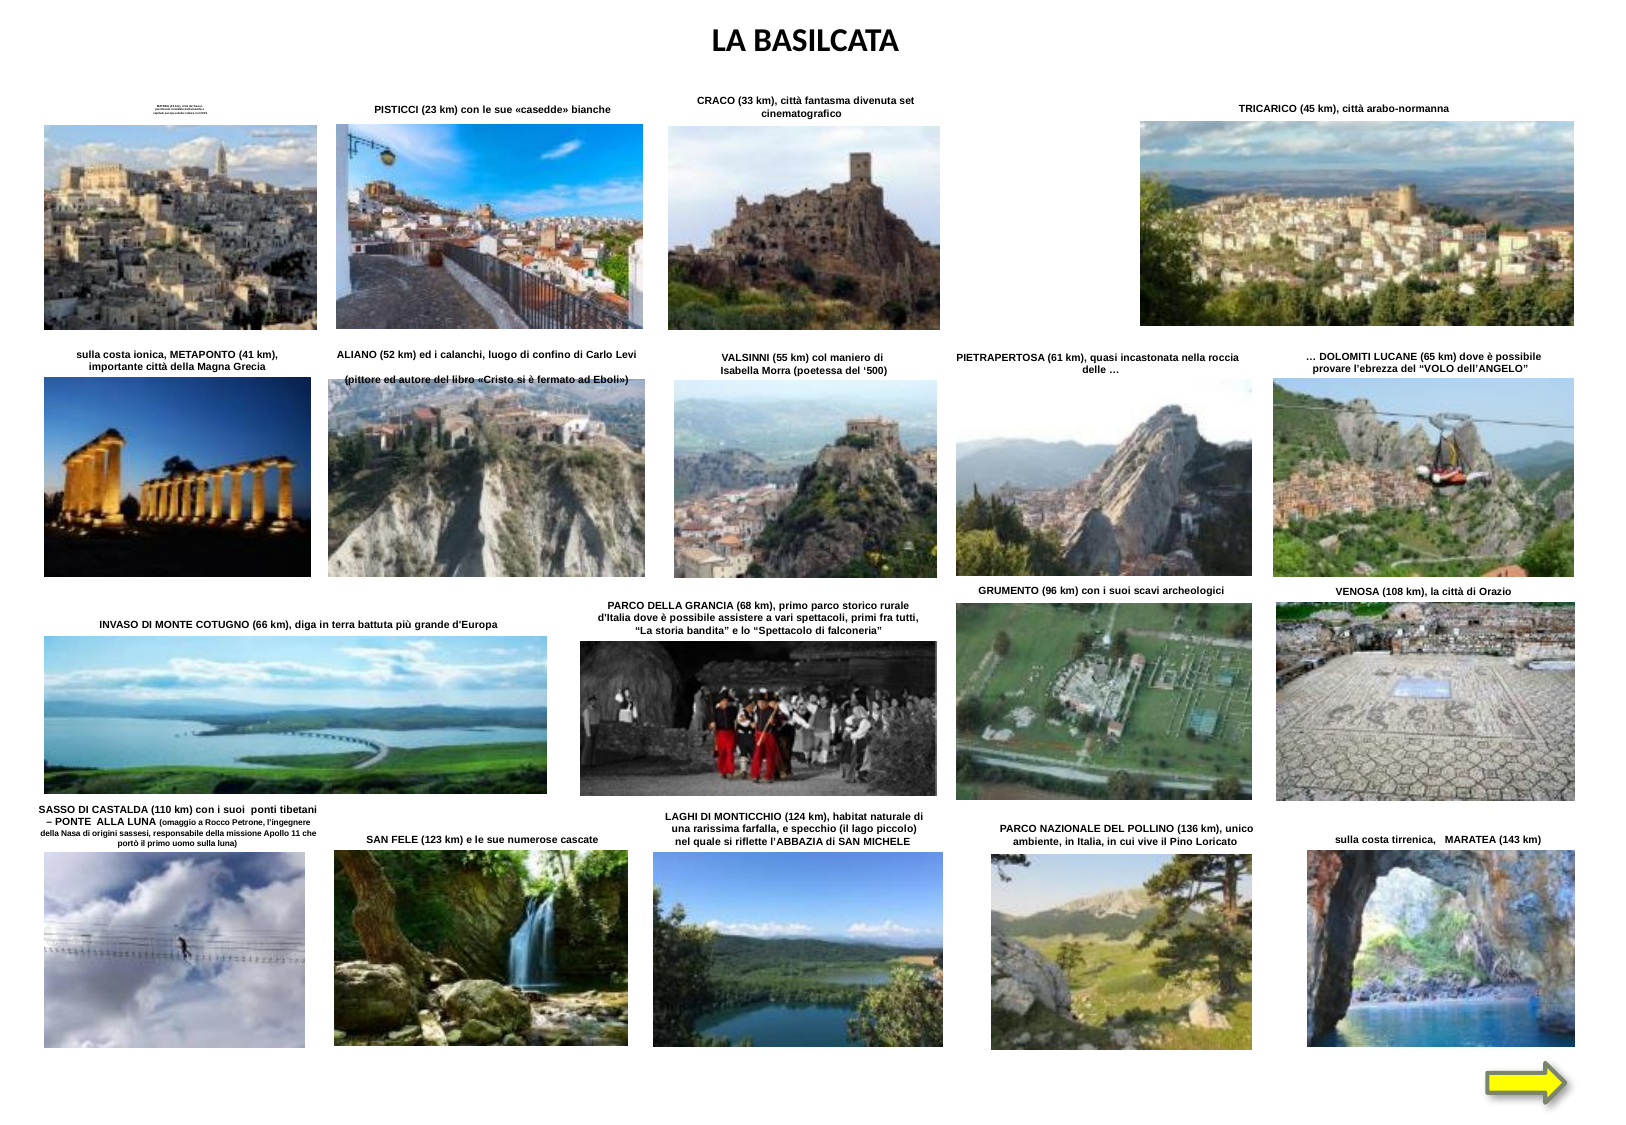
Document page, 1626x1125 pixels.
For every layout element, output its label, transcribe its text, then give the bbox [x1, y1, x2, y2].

text_box INVASO DI MONTE COTUGNO (66 km), diga in terra battuta più grande d'Europa [46, 612, 549, 636]
text_box sulla costa ionica, METAPONTO (41 km), importante città della Magna Grecia [44, 340, 311, 376]
text_box PARCO DELLA GRANCIA (68 km), primo parco storico rurale d'Italia dove è possibile assistere a vari spettacoli, primi fra tutti, “La storia bandita” e lo “Spettacolo di falconeria” [579, 591, 939, 641]
text_box MATERA (36 km), città dei Sassi, patrimonio mondiale dell’umanità e capitale europea della cultura nel 2019 [44, 96, 317, 124]
picture [1273, 377, 1574, 577]
picture [1307, 850, 1575, 1047]
picture [44, 636, 548, 795]
picture [580, 640, 937, 796]
picture [334, 850, 628, 1046]
text_box CRACO (33 km), città fantasma divenuta set cinematografico [658, 94, 945, 119]
picture [44, 125, 317, 330]
text_box PIETRAPERTOSA (61 km), quasi incastonata nella roccia delle … [940, 343, 1262, 384]
picture [668, 125, 941, 331]
picture [674, 380, 937, 578]
text_box LAGHI DI MONTICCHIO (124 km), habitat naturale di una rarissima farfalla, e specchio (il lago piccolo) nel quale si riflette l’ABBAZIA di SAN MICHELE [650, 802, 940, 853]
picture [653, 852, 943, 1047]
text_box … DOLOMITI LUCANE (65 km) dove è possibile provare l’ebrezza del “VOLO dell’ANGELO” [1272, 342, 1573, 377]
picture [991, 854, 1252, 1050]
picture [335, 124, 643, 330]
picture [44, 377, 311, 578]
text_box VALSINNI (55 km) col maniero di Isabella Morra (poetessa del ‘500) [672, 343, 936, 380]
picture [1139, 121, 1574, 326]
text_box SASSO DI CASTALDA (110 km) con i suoi ponti tibetani – PONTE ALLA LUNA (omaggio a Rocco Petrone, l'ingegnere della Nasa di origini sassesi, responsabile della missione Apollo 11 che portò il primo uomo sulla luna) [22, 795, 335, 856]
text_box PARCO NAZIONALE DEL POLLINO (136 km), unico ambiente, in Italia, in cui vive il Pino Loricato [976, 815, 1275, 855]
text_box sulla costa tirrenica, MARATEA (143 km) [1304, 825, 1573, 852]
picture [955, 603, 1252, 800]
picture [44, 852, 305, 1048]
picture [1276, 601, 1575, 801]
picture [327, 378, 645, 578]
text_box ALIANO (52 km) ed i calanchi, luogo di confino di Carlo Levi (pittore ed autore del libro «Cristo si è fermato ad Eboli») [320, 340, 654, 394]
picture [955, 378, 1252, 577]
text_box [1485, 1060, 1568, 1105]
text_box VENOSA (108 km), la città di Orazio [1276, 582, 1575, 601]
title LA BASILCATA [74, 0, 1537, 77]
text_box SAN FELE (123 km) e le sue numerose cascate [338, 825, 628, 850]
text_box PISTICCI (23 km) con le sue «casedde» bianche [332, 91, 645, 126]
text_box TRICARICO (45 km), città arabo-normanna [1201, 96, 1488, 119]
text_box GRUMENTO (96 km) con i suoi scavi archeologici [954, 581, 1250, 602]
